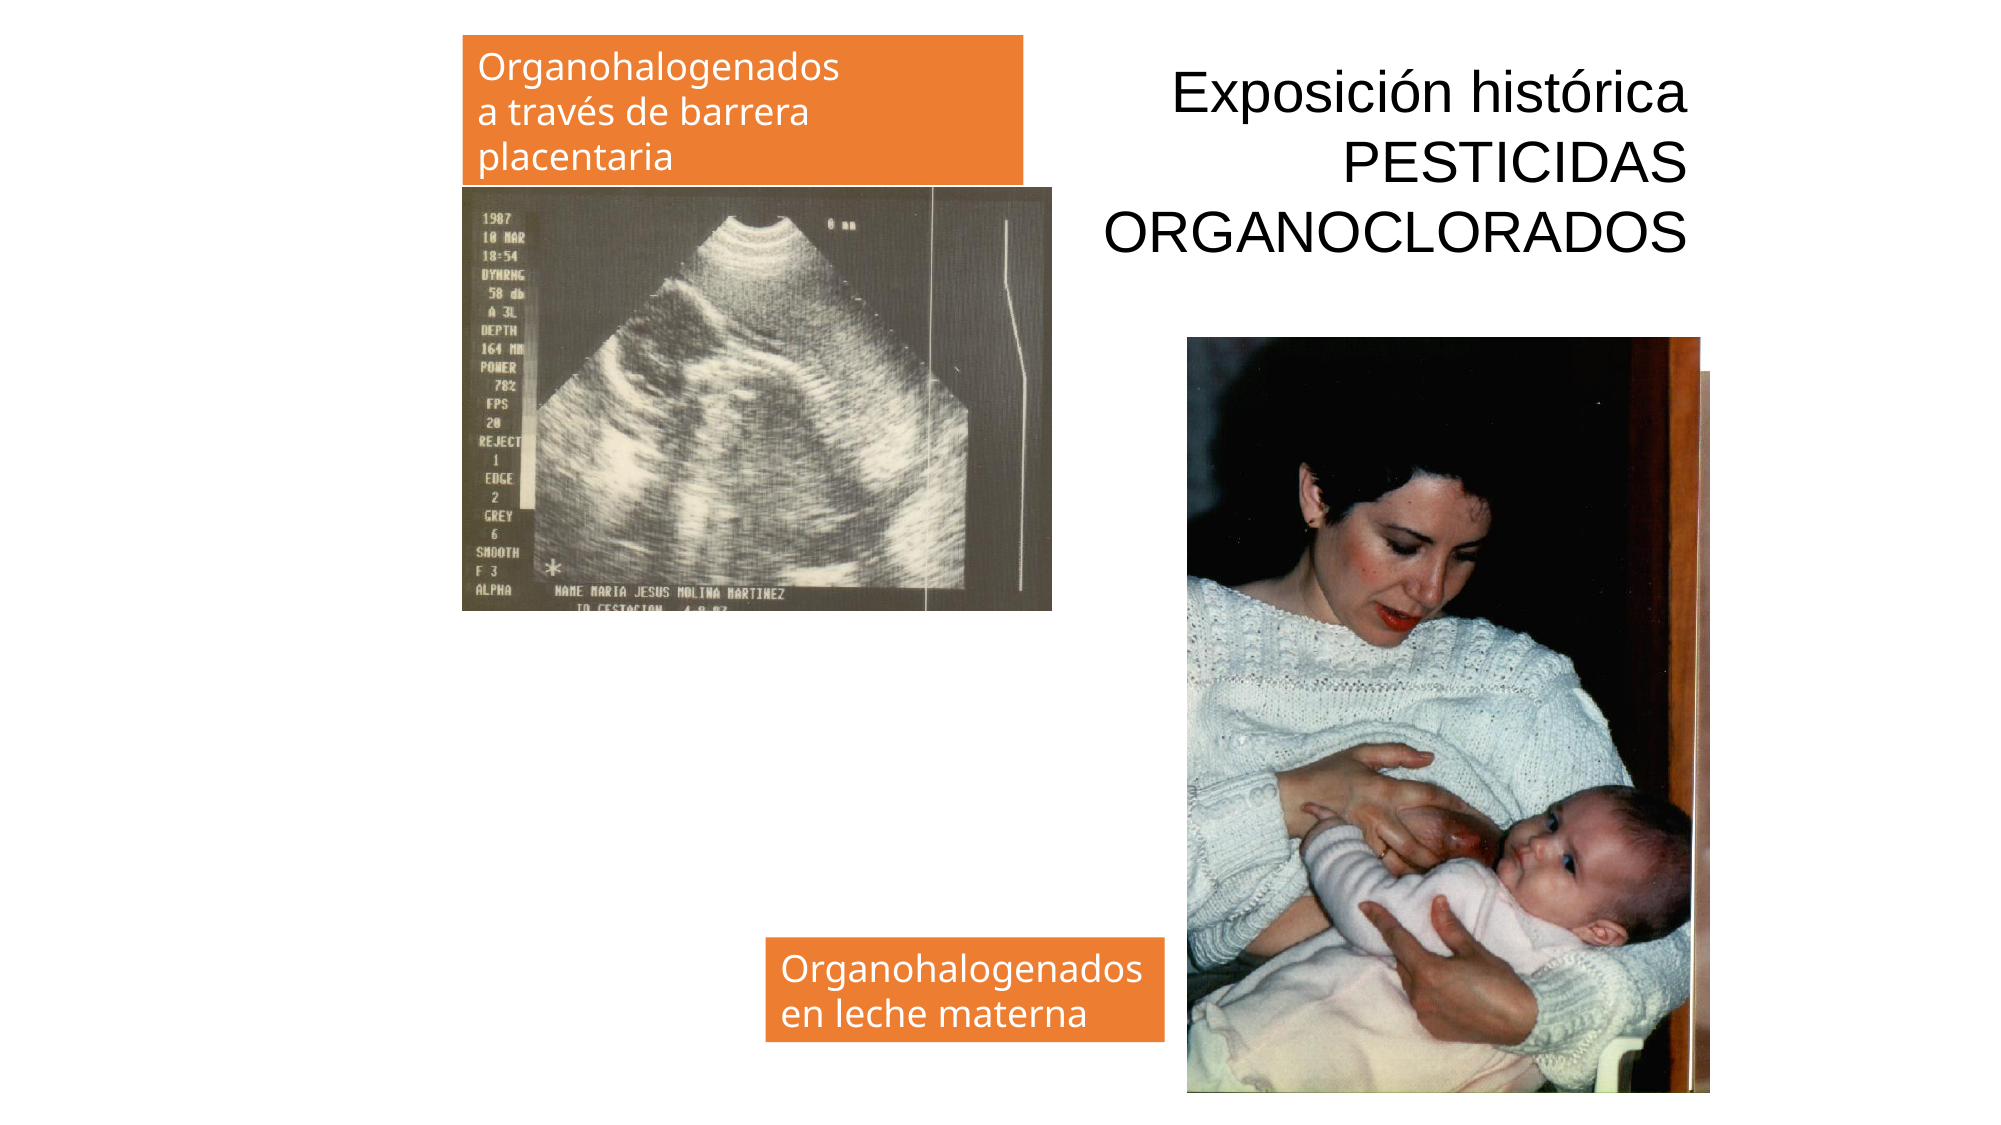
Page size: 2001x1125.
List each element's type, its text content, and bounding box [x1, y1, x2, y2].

text_box Organohalogenados en leche materna [765, 937, 1165, 1043]
picture [1187, 337, 1710, 1093]
picture [462, 187, 1052, 611]
text_box Organohalogenados a través de barrera placentaria [462, 35, 1024, 185]
text_box Exposición histórica PESTICIDAS ORGANOCLORADOS [728, 46, 1704, 272]
